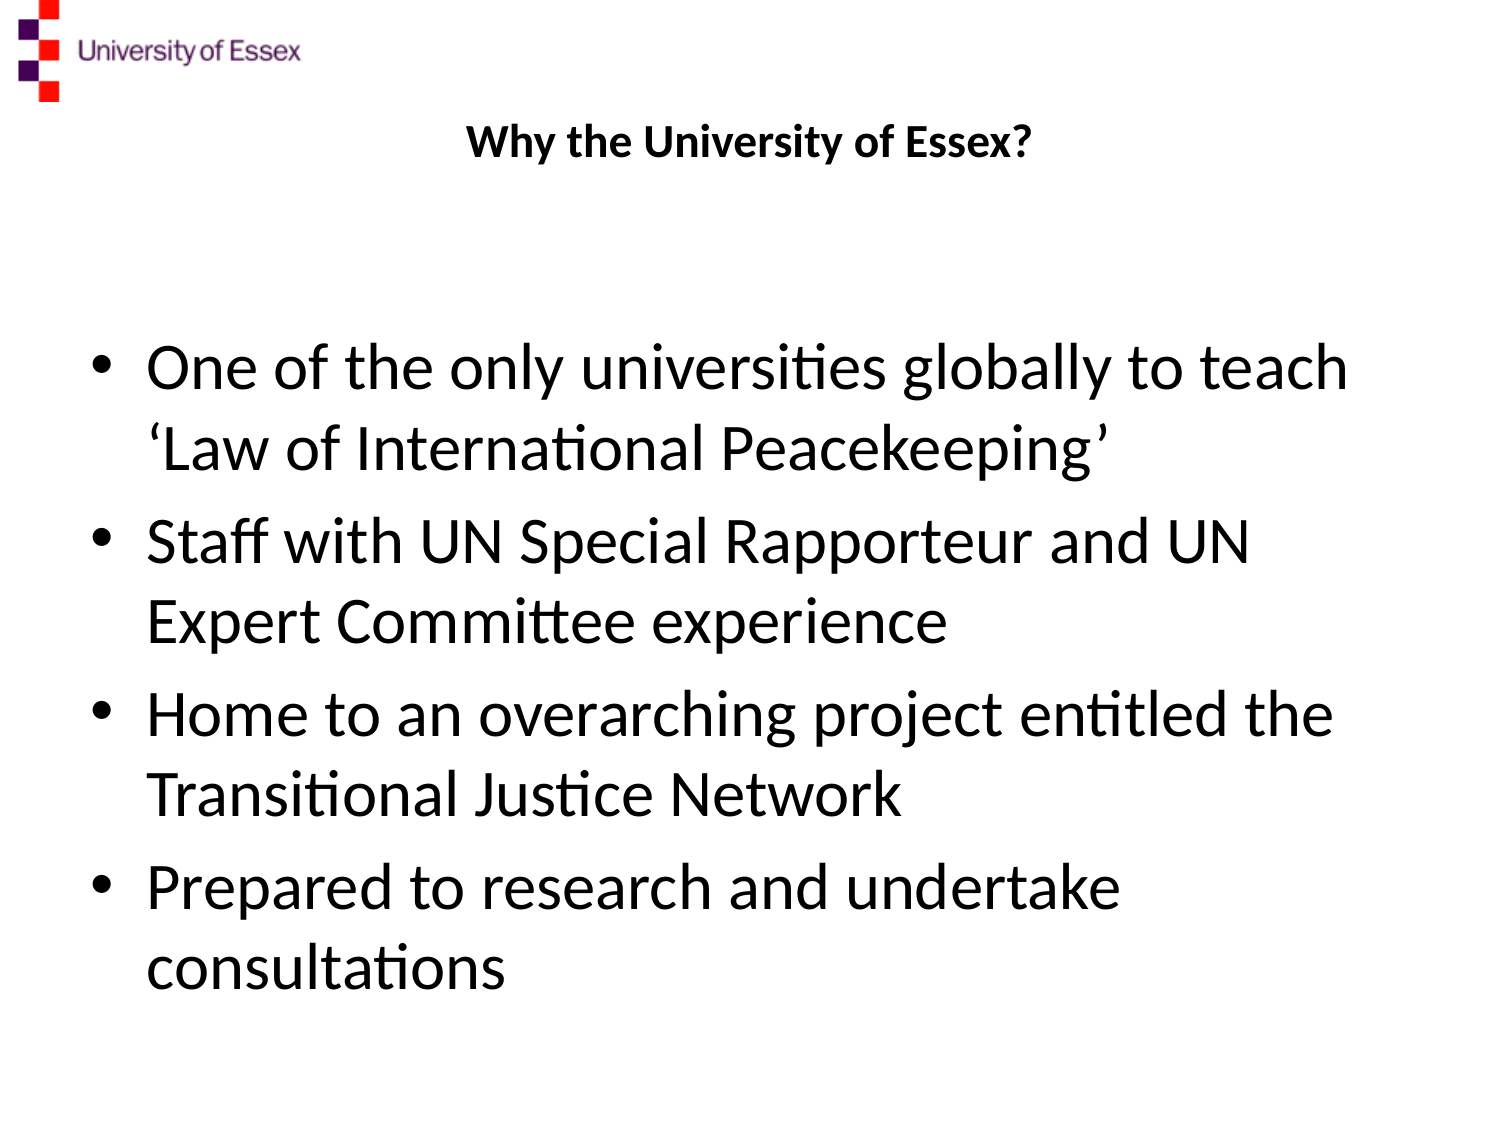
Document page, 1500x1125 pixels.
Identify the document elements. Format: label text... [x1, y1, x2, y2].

picture [0, 0, 337, 102]
list One of the only universities globally to teach ‘Law of International Peacekeeping’ Staff with UN Special Rapporteur and UN Expert Committee experience Home to an overarching project entitled the Transitional Justice Network Prepared to research and undertake consultations [74, 262, 1426, 1006]
title Why the University of Essex? [74, 44, 1426, 233]
